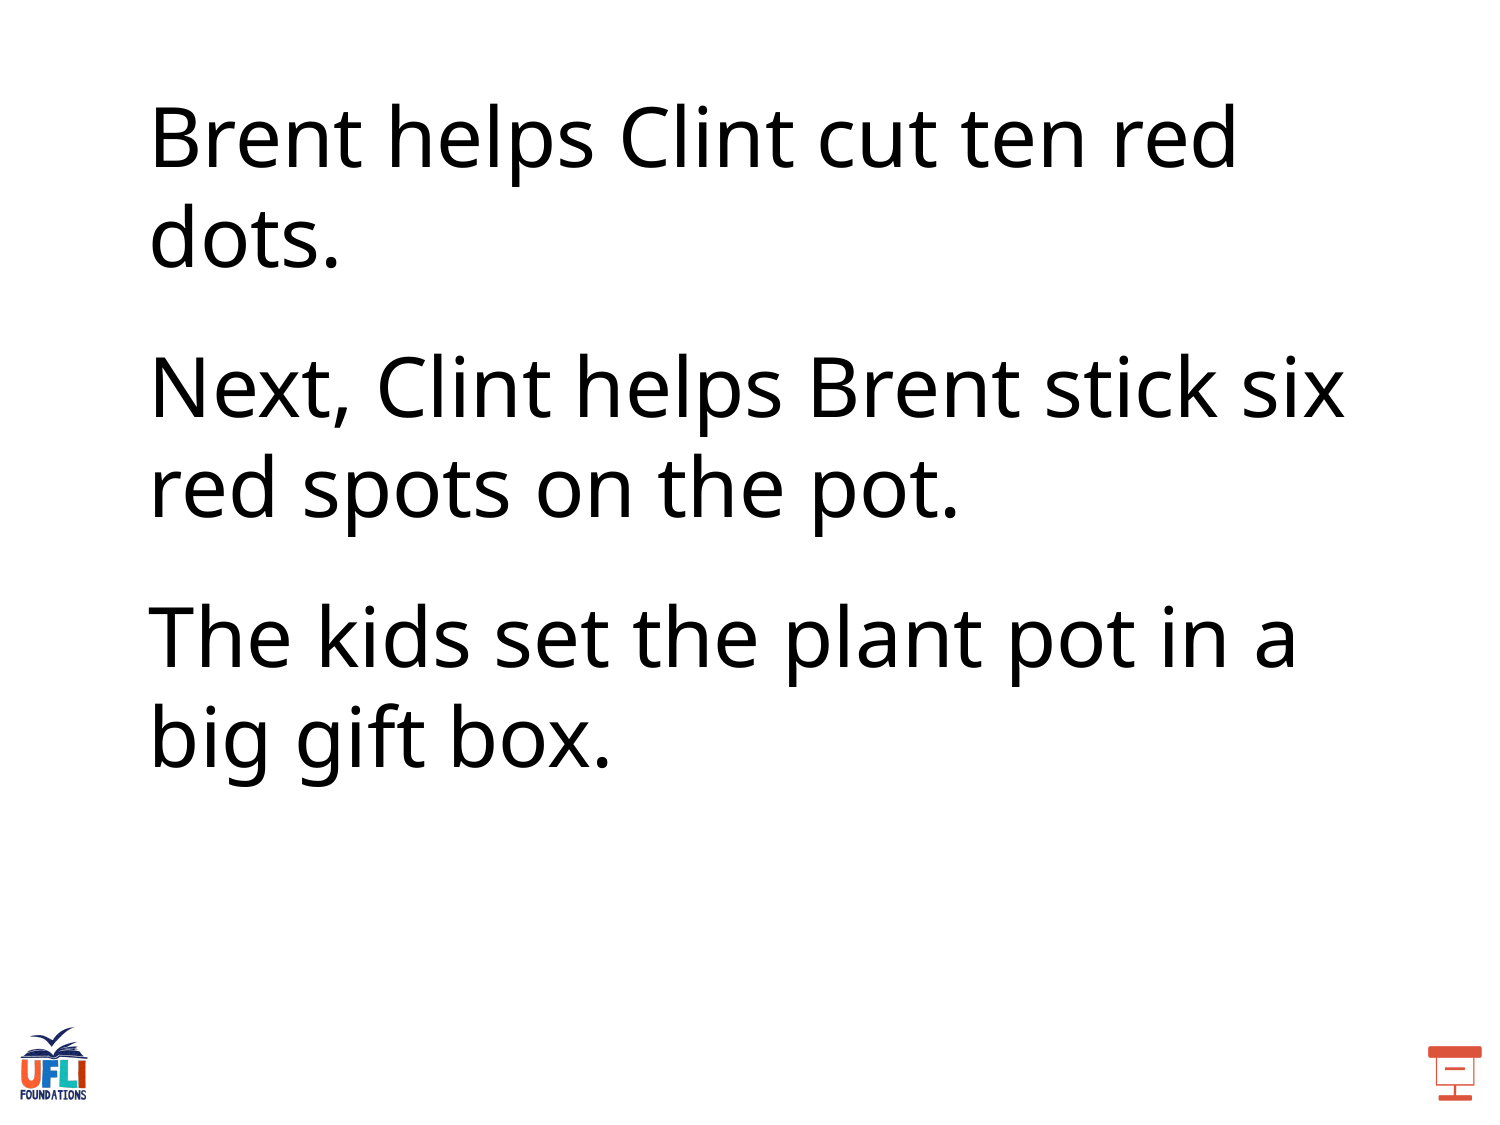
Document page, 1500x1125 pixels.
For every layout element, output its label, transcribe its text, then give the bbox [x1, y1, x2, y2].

picture [1427, 1043, 1484, 1104]
text_box Brent helps Clint cut ten red dots. Next, Clint helps Brent stick six red spots on the pot. The kids set the plant pot in a big gift box. [134, 76, 1406, 670]
picture [16, 1027, 90, 1103]
